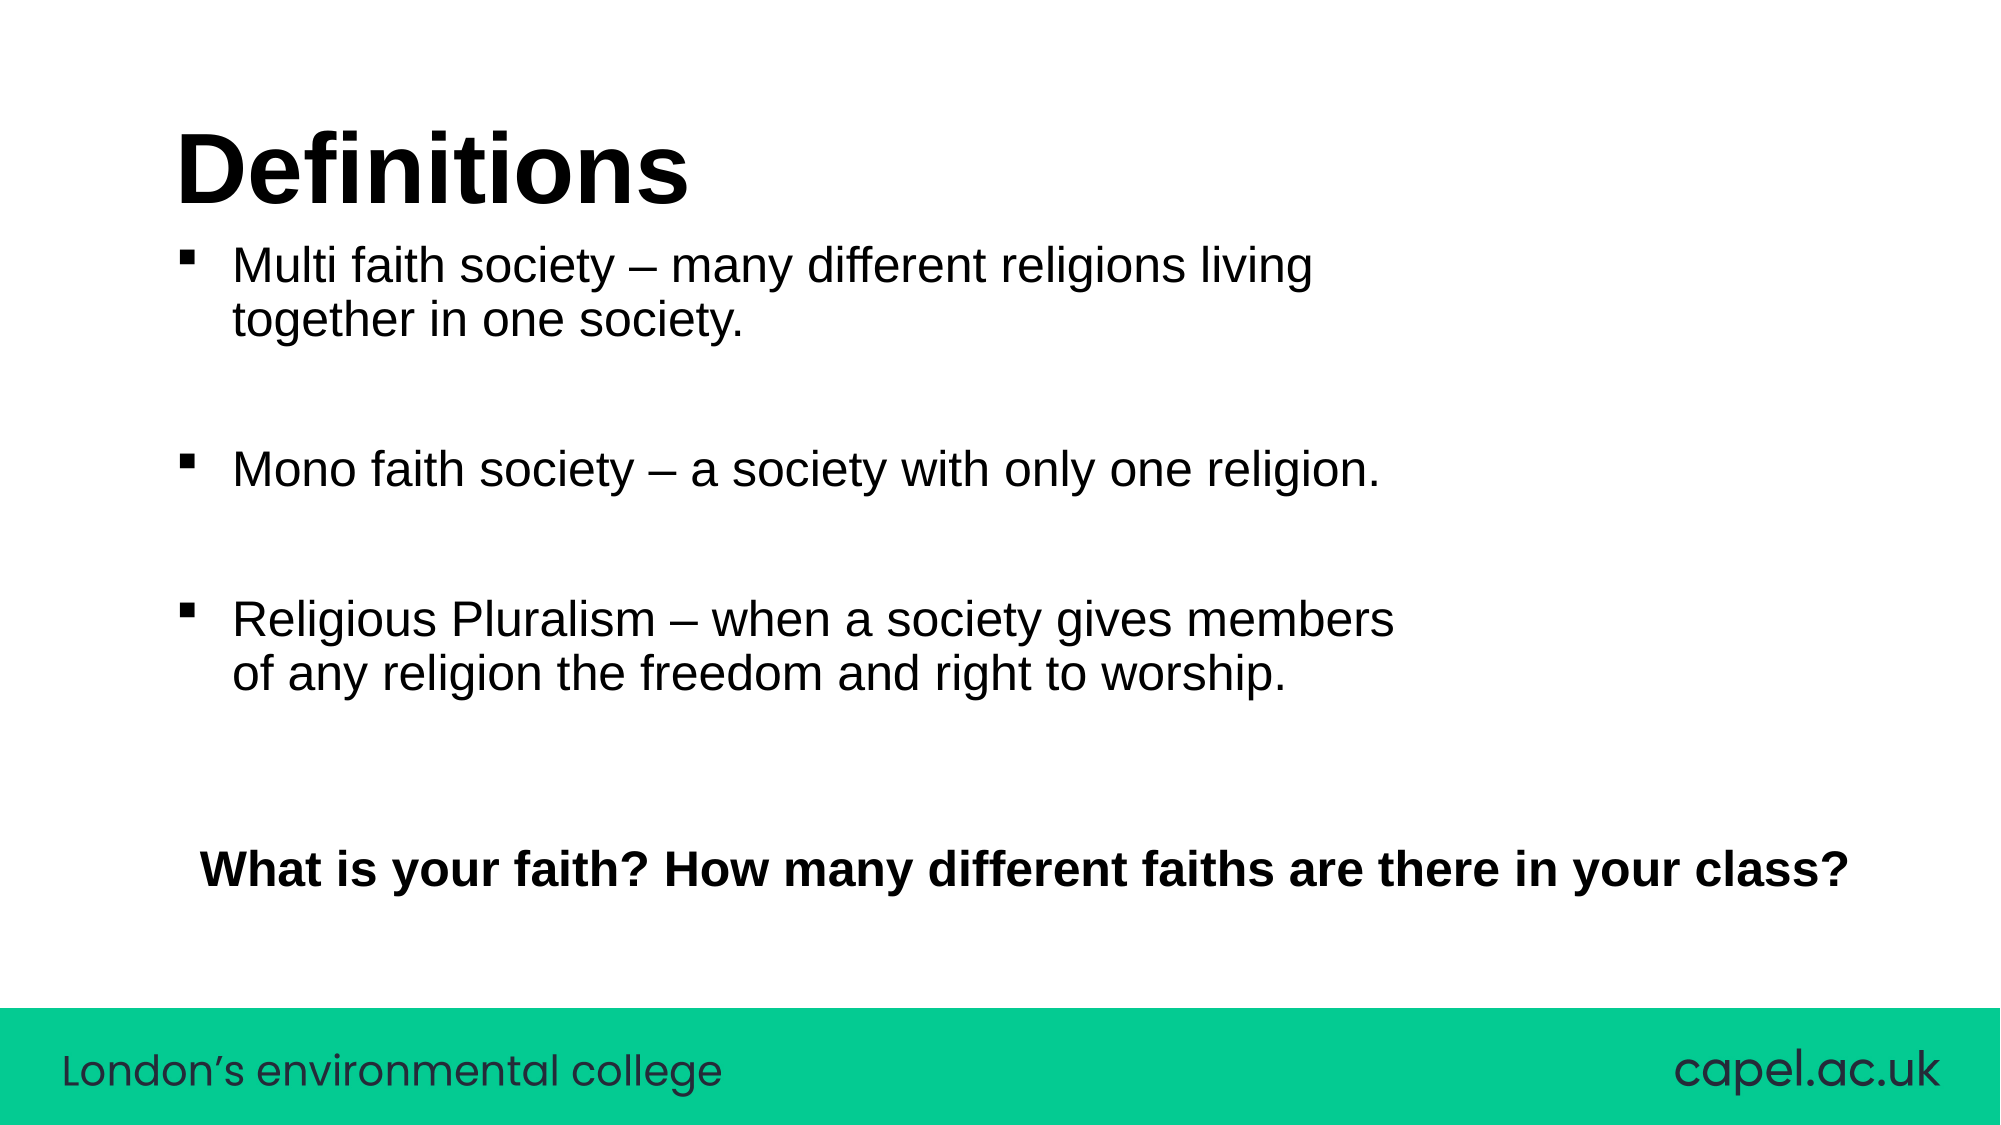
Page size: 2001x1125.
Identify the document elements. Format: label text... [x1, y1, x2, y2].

picture [0, 1008, 2000, 1125]
text_box Definitions [160, 44, 1436, 232]
text_box Multi faith society – many different religions living together in one society. Mono faith society – a society with only one religion. Religious Pluralism – when a society gives members of any religion the freedom and right to worship. [160, 232, 1436, 725]
text_box What is your faith? How many different faiths are there in your class? [185, 828, 1893, 904]
